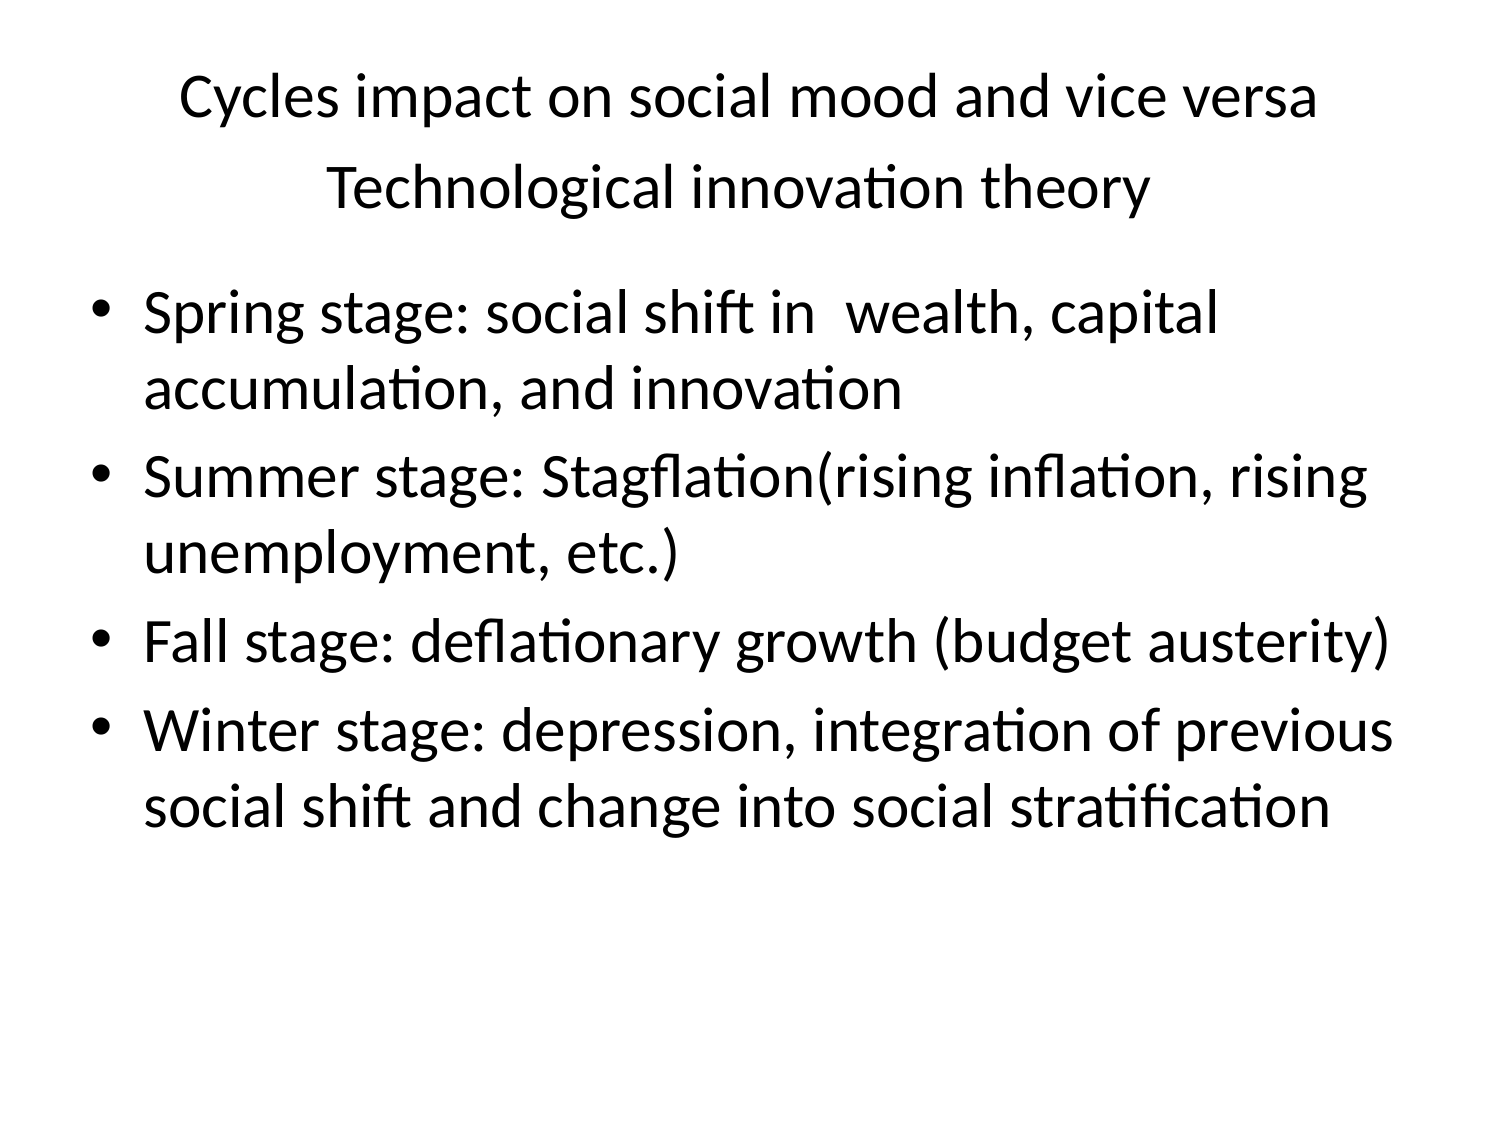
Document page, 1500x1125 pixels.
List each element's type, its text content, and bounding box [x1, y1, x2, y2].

list Spring stage: social shift in wealth, capital accumulation, and innovation Summer stage: Stagflation(rising inflation, rising unemployment, etc.) Fall stage: deflationary growth (budget austerity) Winter stage: depression, integration of previous social shift and change into social stratification [75, 262, 1425, 1005]
title Cycles impact on social mood and vice versa Technological innovation theory [75, 45, 1425, 233]
